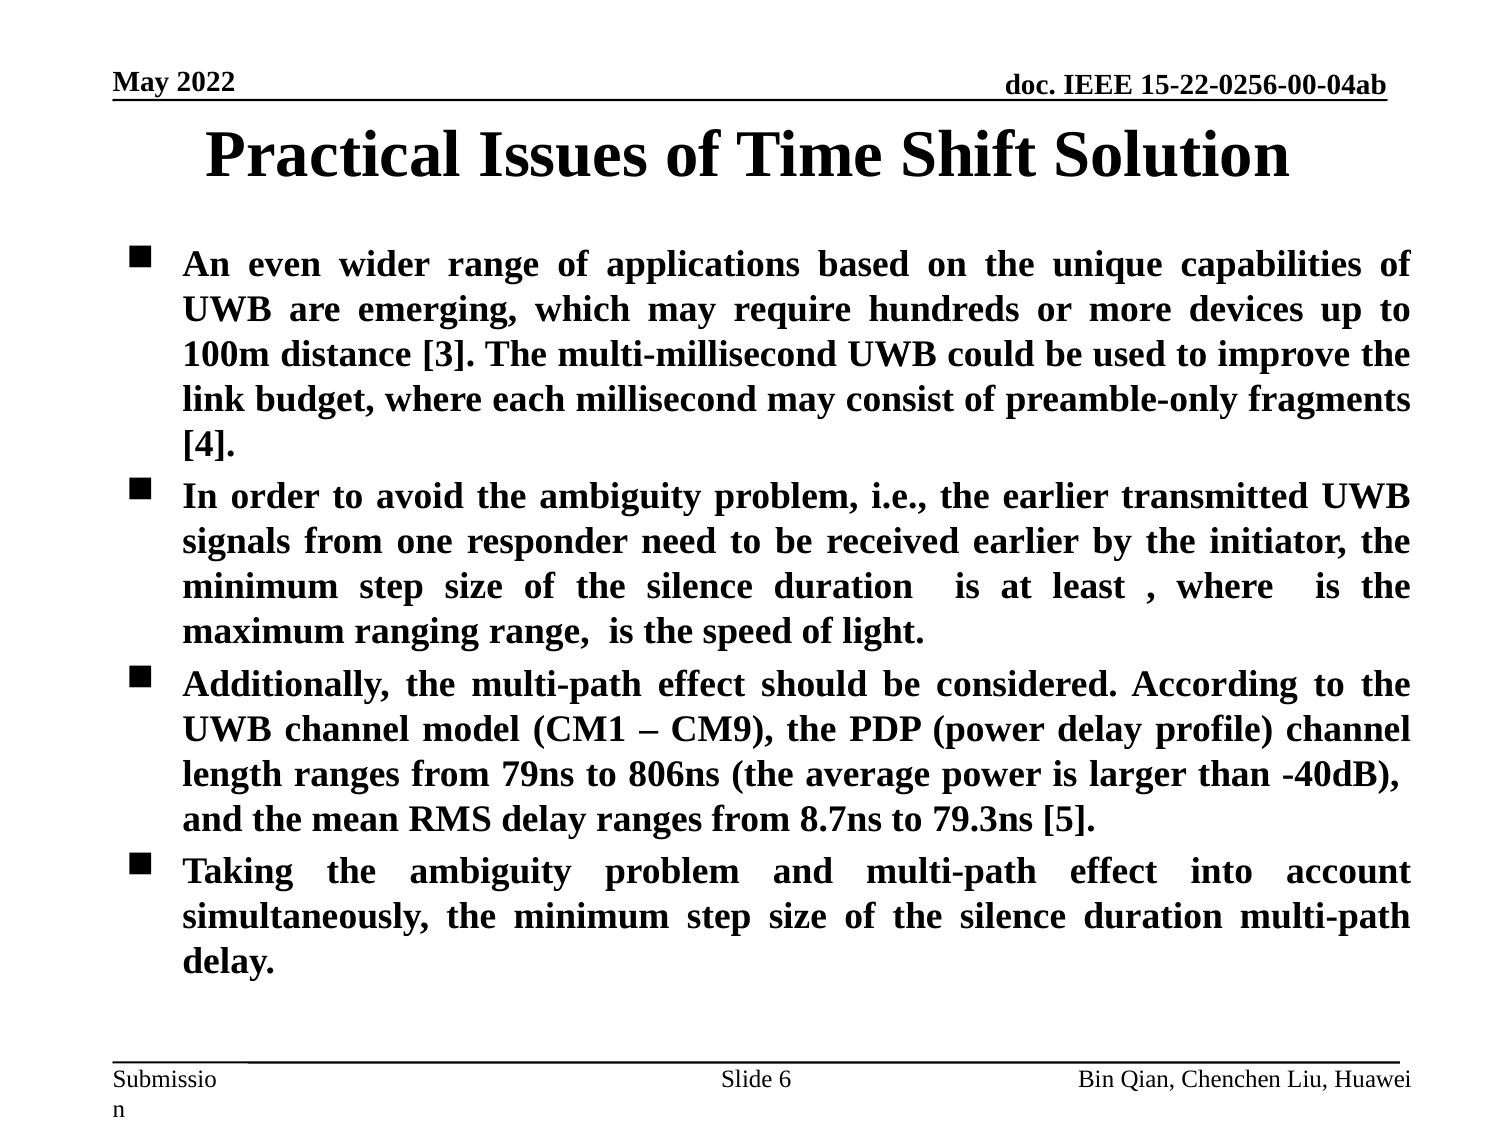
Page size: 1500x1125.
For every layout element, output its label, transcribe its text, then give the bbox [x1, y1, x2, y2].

slide_number Slide 6 [712, 1062, 800, 1093]
footer Bin Qian, Chenchen Liu, Huawei [900, 1062, 1413, 1093]
text_box Practical Issues of Time Shift Solution [111, 102, 1387, 278]
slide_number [112, 62, 375, 98]
